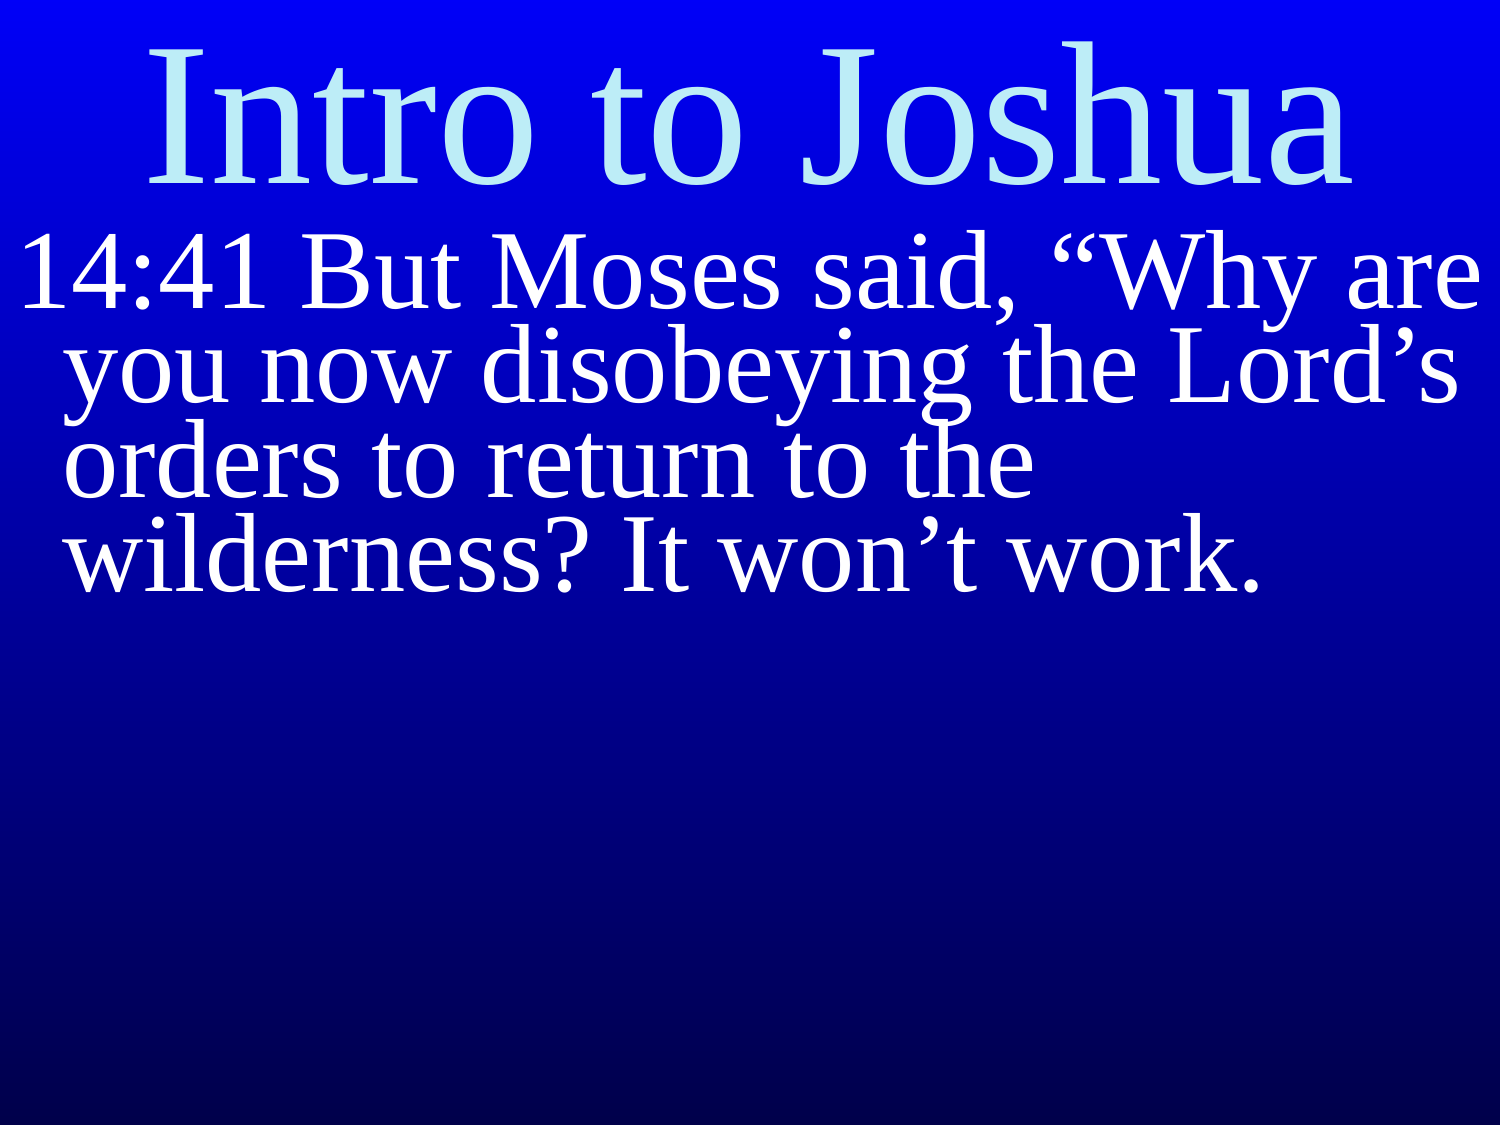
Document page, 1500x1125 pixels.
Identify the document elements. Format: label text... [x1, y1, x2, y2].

list 14:41 But Moses said, “Why are you now disobeying the Lord’s orders to return to the wilderness? It won’t work. [0, 224, 1500, 1026]
title Intro to Joshua [0, 0, 1500, 224]
